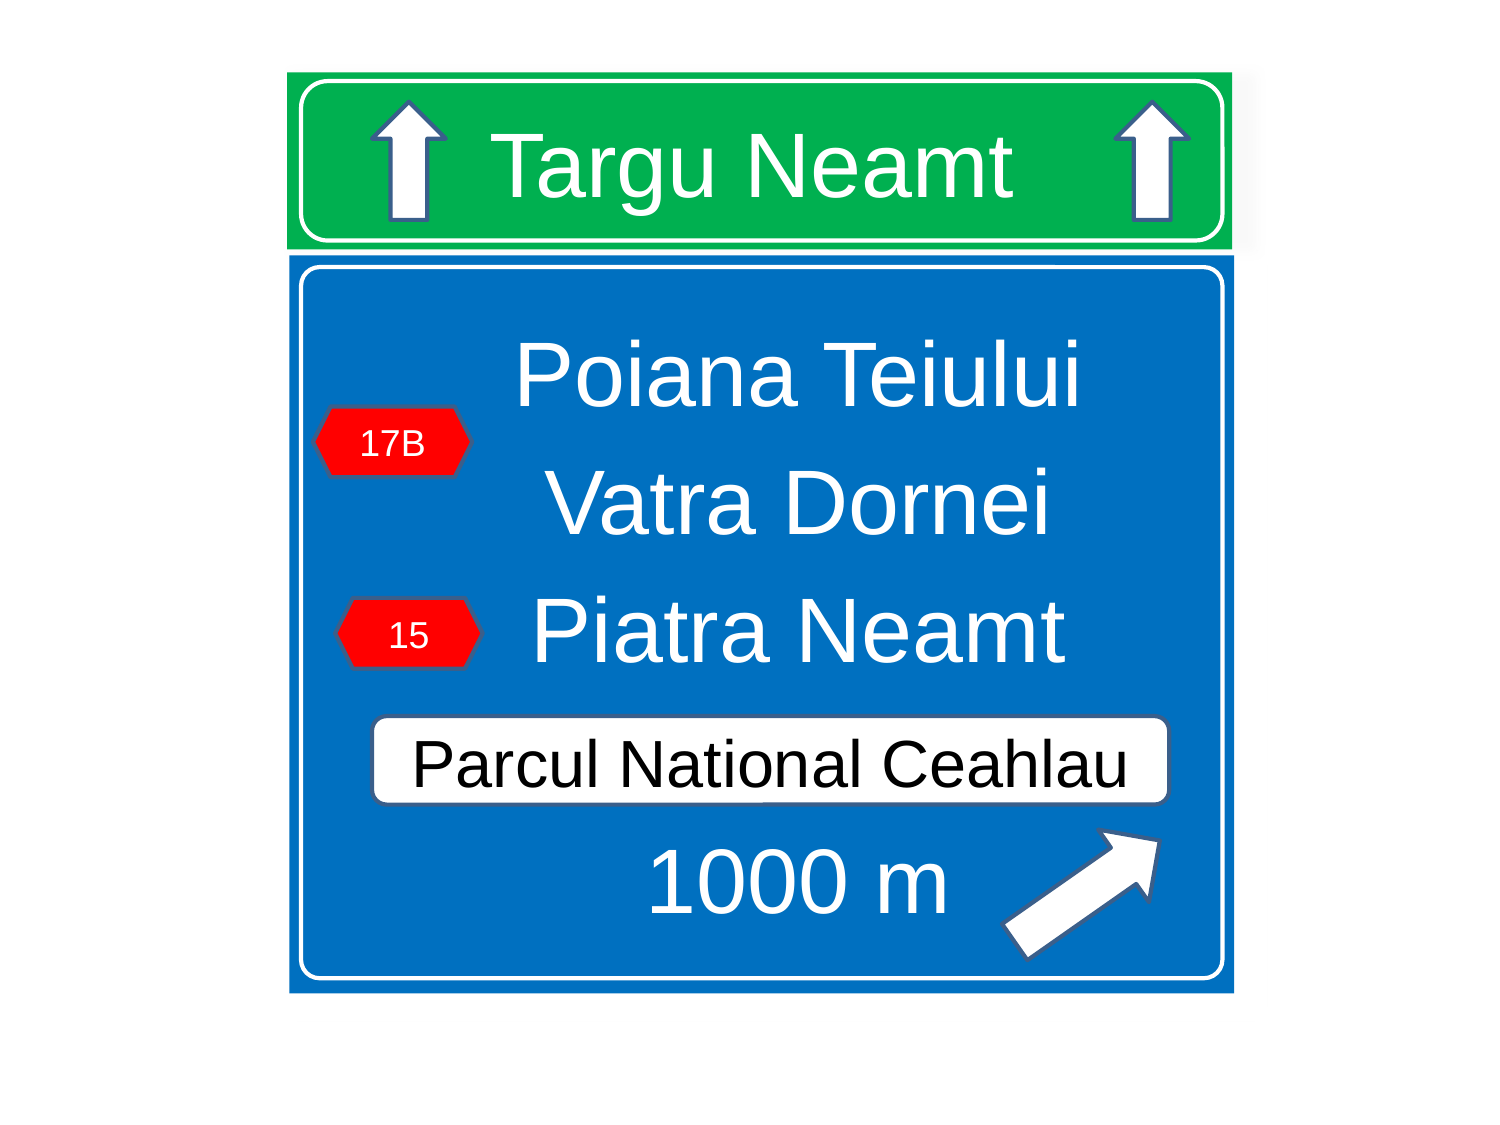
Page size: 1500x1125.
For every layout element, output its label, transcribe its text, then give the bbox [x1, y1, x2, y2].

text_box [298, 78, 1225, 243]
subtitle Poiana Teiului Vatra Dornei Piatra Neamt 1000 m [289, 255, 1235, 994]
text_box [298, 264, 1225, 981]
title Targu Neamt [287, 72, 1233, 250]
